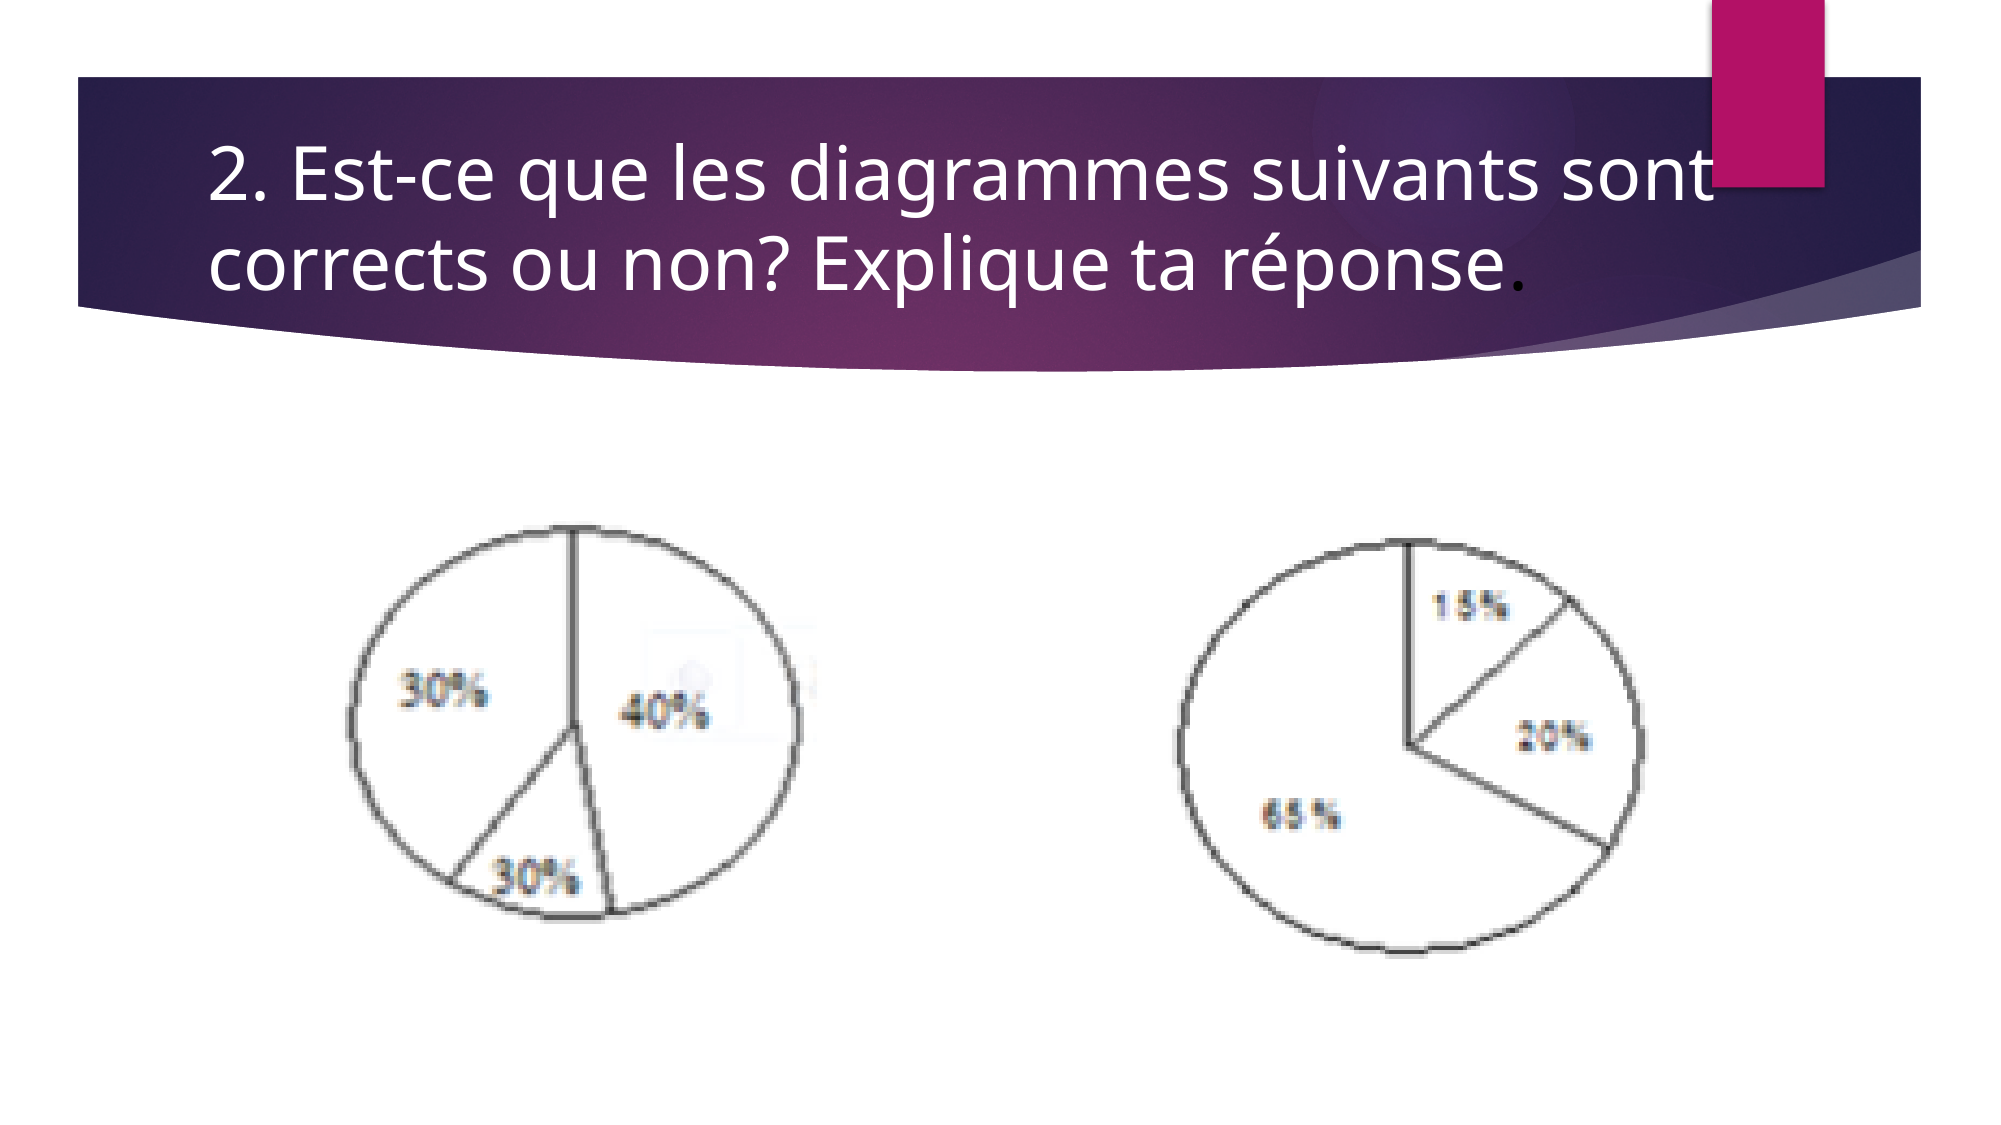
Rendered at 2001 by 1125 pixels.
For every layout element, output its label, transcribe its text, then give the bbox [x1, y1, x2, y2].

title 2. Est-ce que les diagrammes suivants sont corrects ou non? Explique ta réponse. [192, 115, 1782, 315]
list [207, 452, 1762, 1007]
